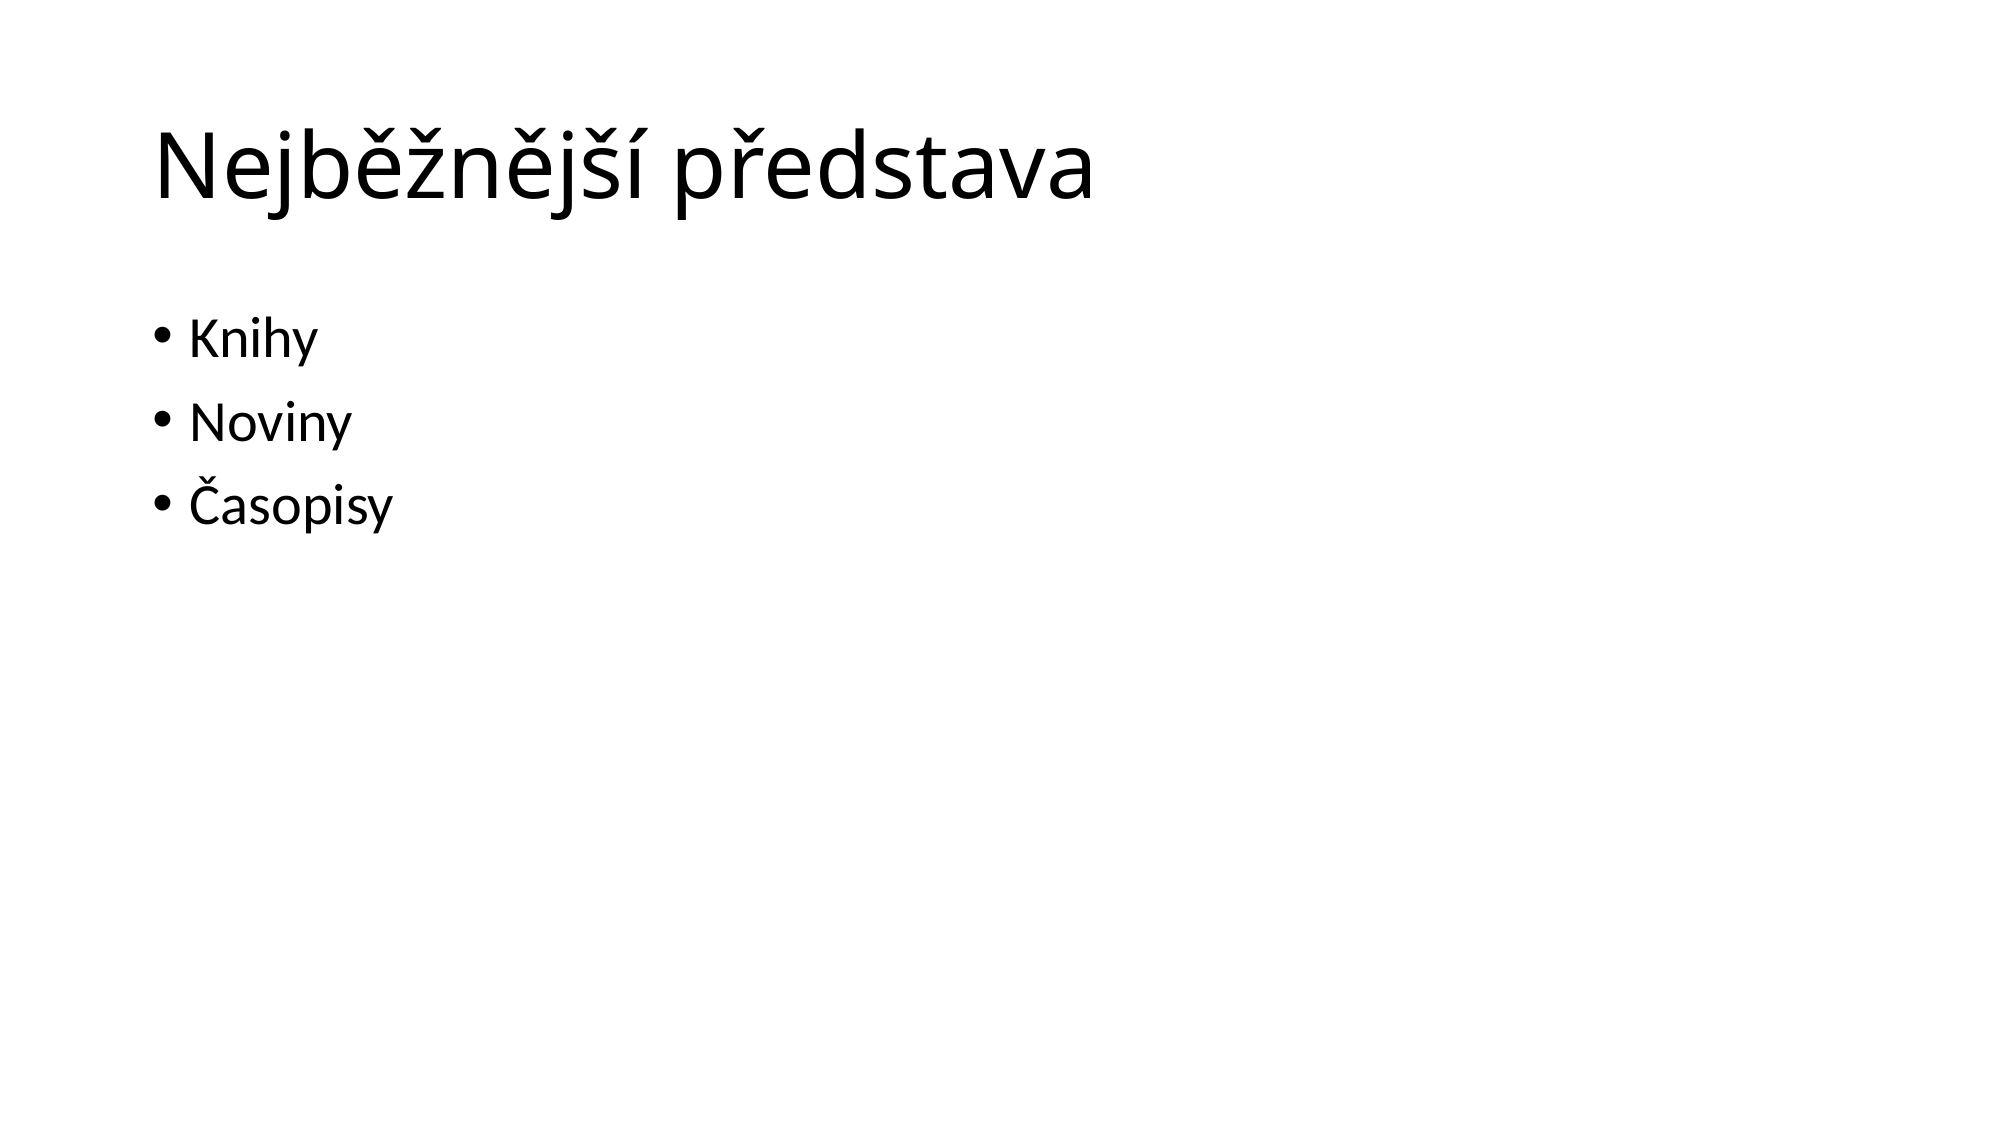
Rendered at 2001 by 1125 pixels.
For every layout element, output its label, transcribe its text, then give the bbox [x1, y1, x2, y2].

list Knihy Noviny Časopisy [137, 299, 1863, 1014]
title Nejběžnější představa [137, 59, 1863, 278]
